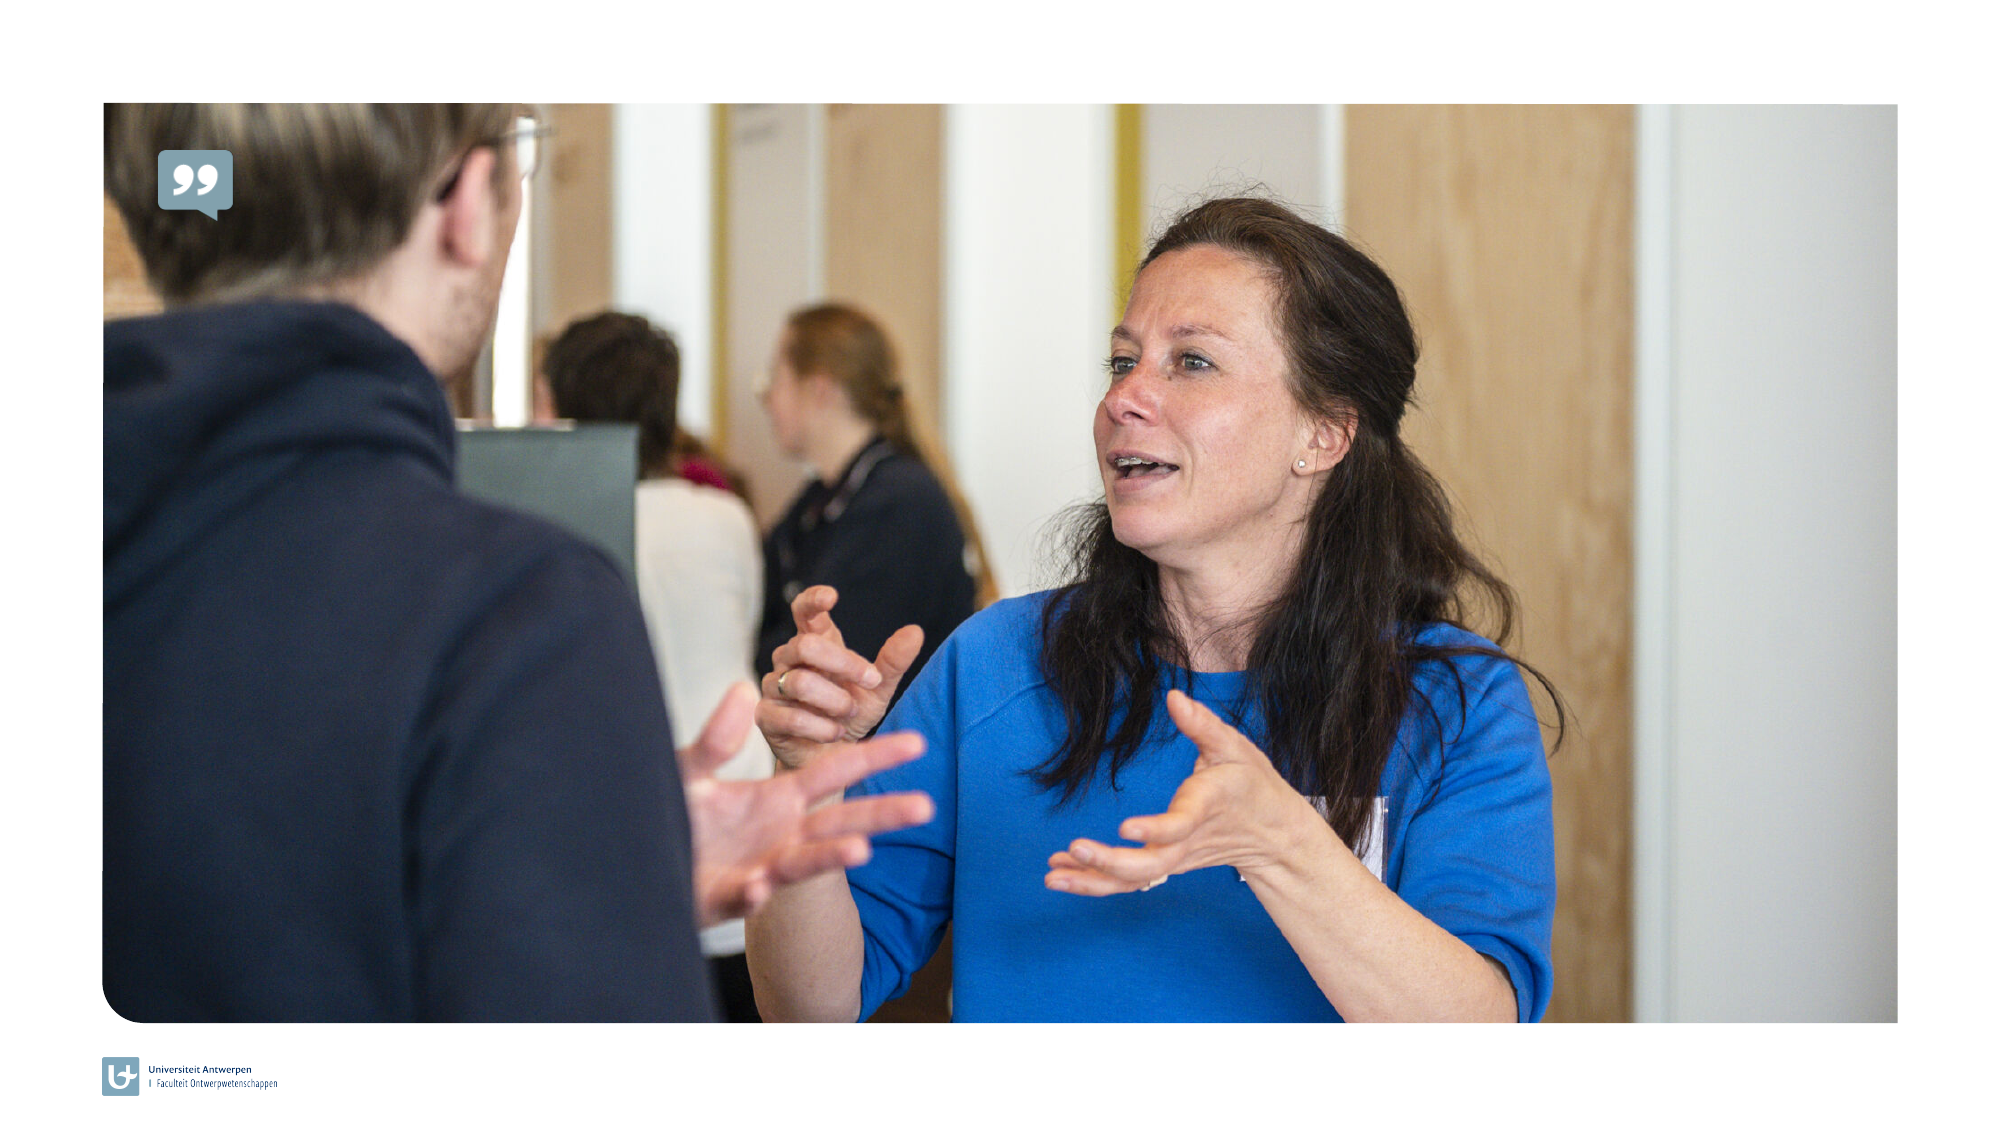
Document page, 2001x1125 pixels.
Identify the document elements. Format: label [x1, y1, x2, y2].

picture [102, 1057, 277, 1096]
picture [102, 102, 1898, 1024]
